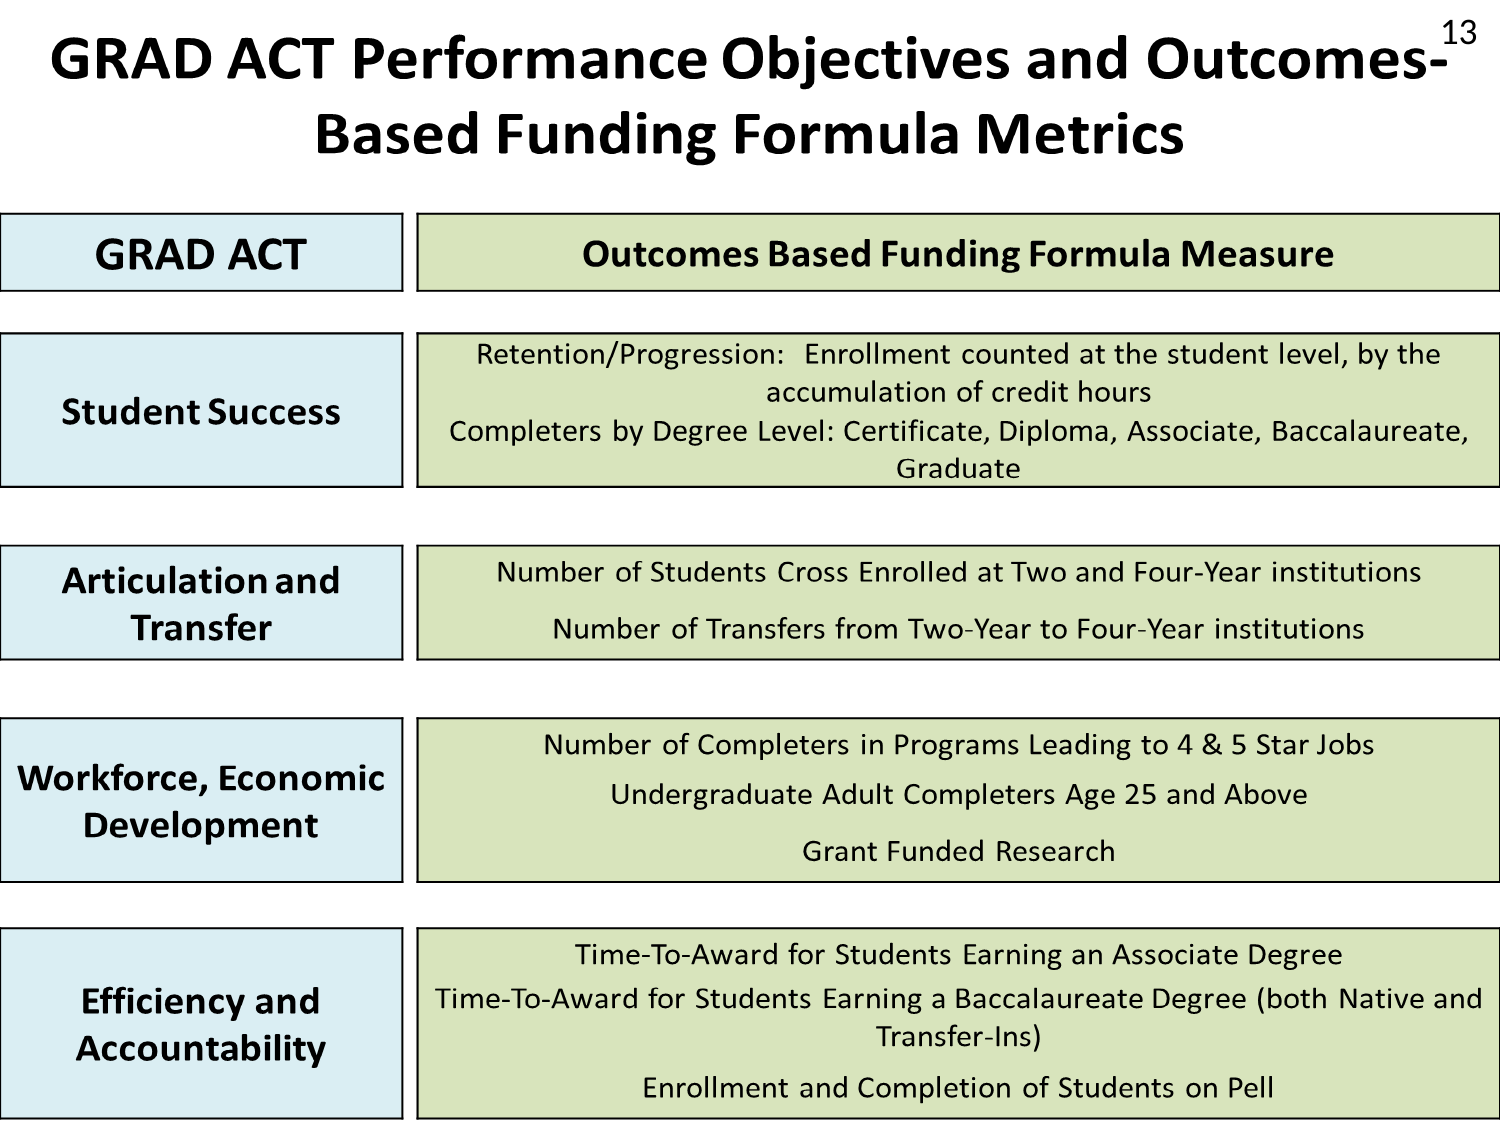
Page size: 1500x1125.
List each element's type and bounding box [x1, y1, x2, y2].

list [0, 0, 1500, 1125]
